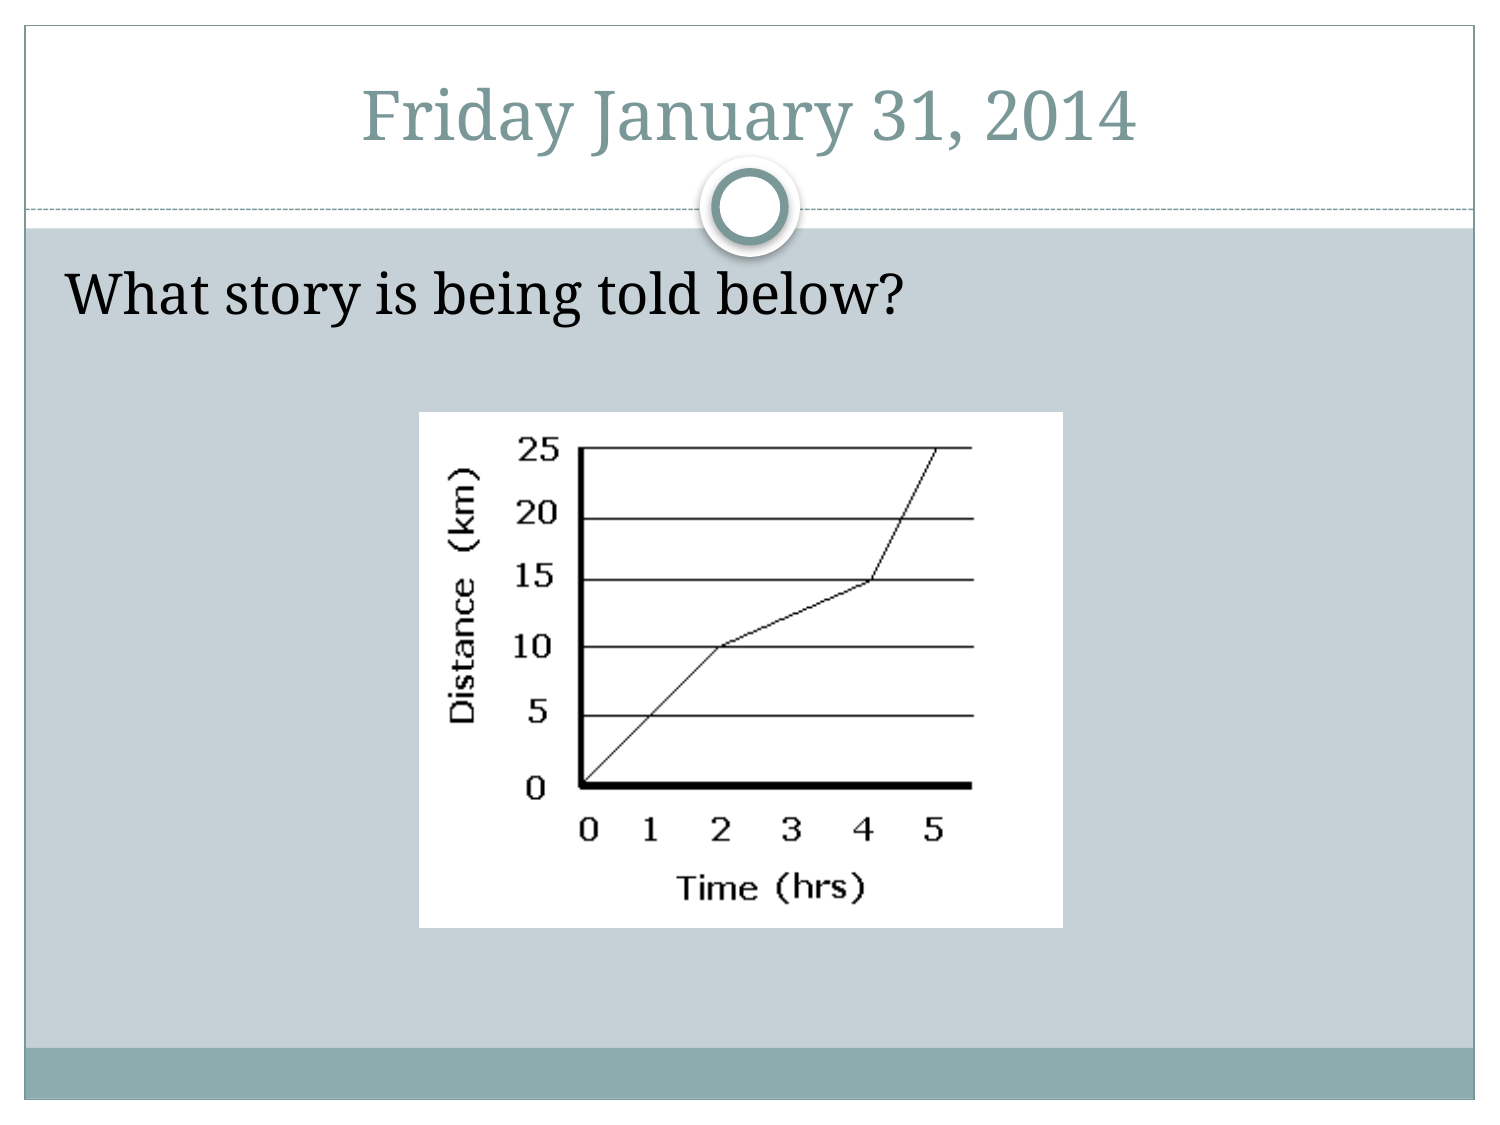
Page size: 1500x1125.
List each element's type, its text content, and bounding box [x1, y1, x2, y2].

picture [419, 412, 1063, 928]
list What story is being told below? [49, 250, 1445, 1001]
title Friday January 31, 2014 [49, 37, 1450, 162]
